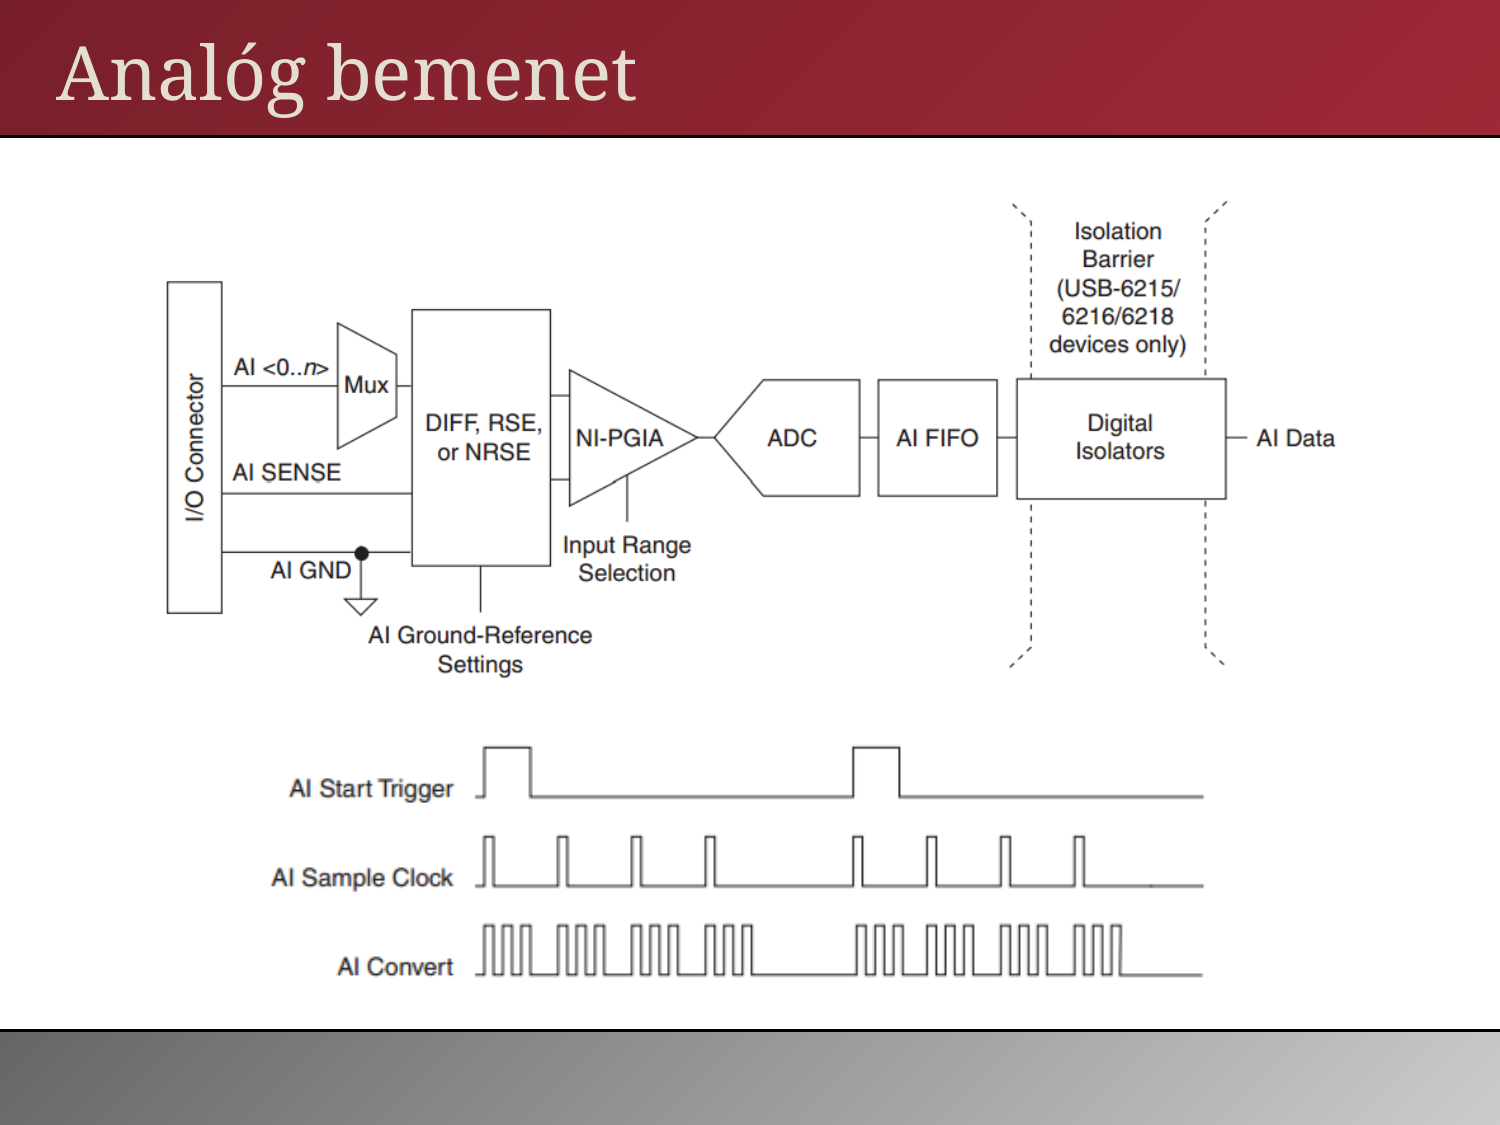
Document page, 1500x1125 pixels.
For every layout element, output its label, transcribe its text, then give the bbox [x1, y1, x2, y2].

picture [263, 738, 1239, 998]
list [158, 191, 1344, 684]
title Analóg bemenet [41, 16, 1461, 136]
